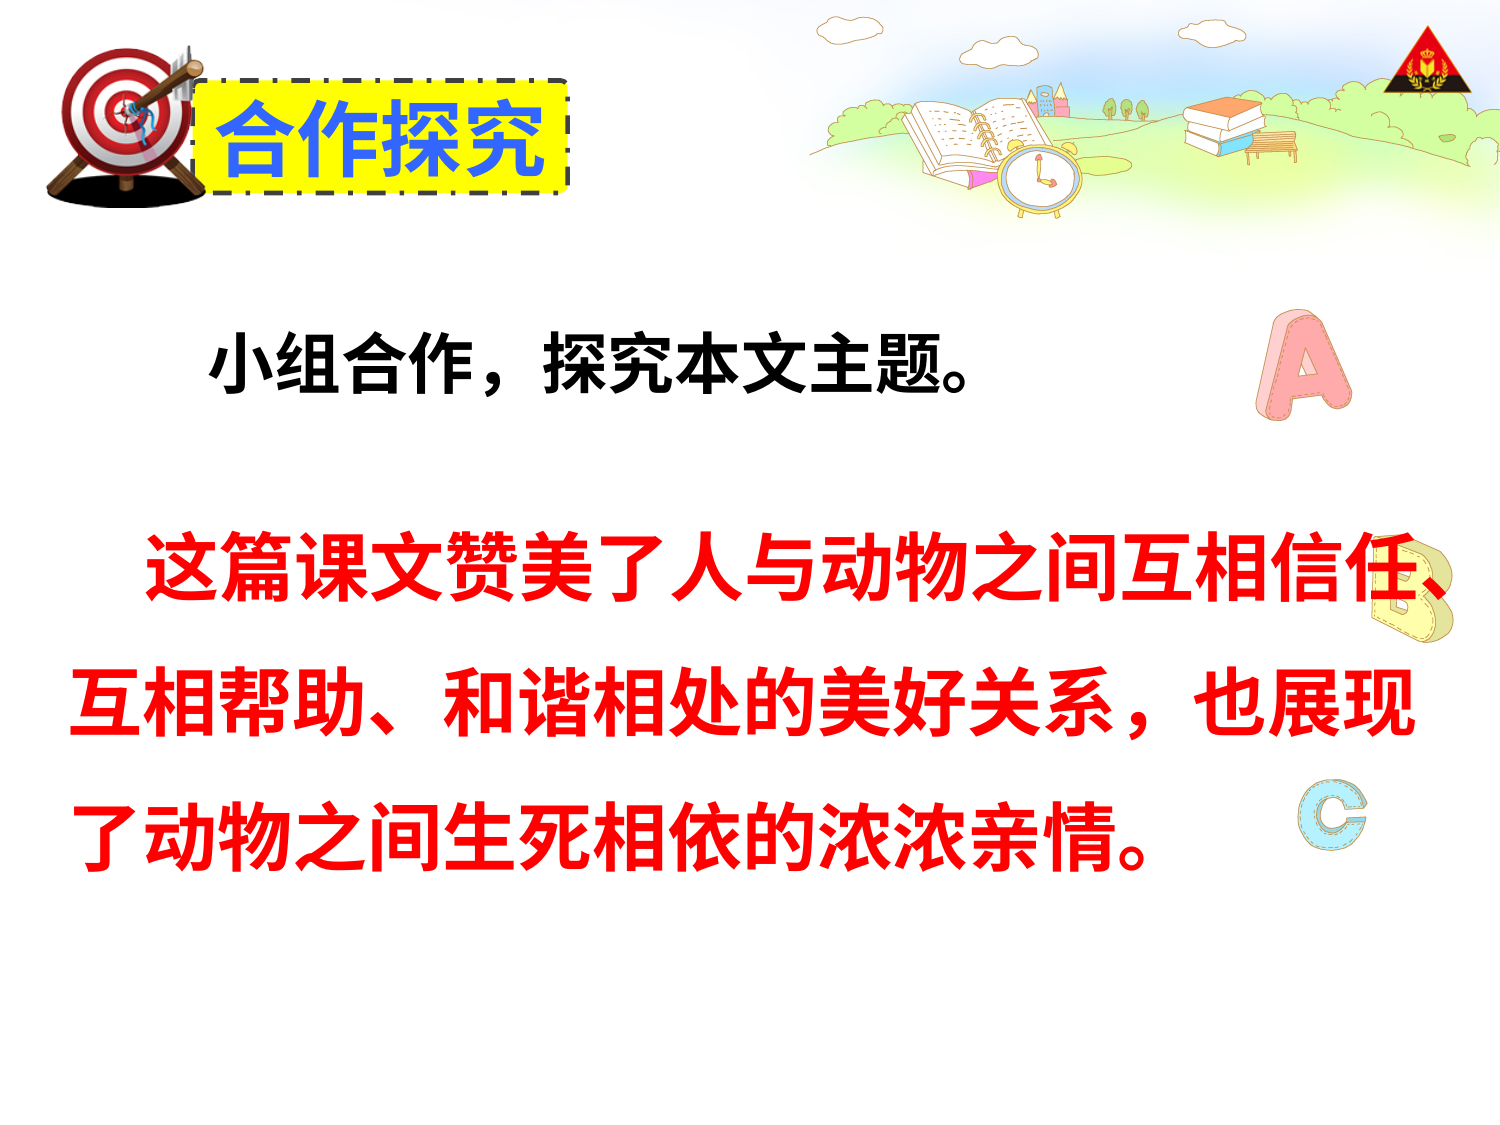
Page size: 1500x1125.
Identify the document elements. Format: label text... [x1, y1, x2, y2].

picture [0, 0, 1500, 1125]
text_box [17, 42, 568, 209]
text_box 这篇课文赞美了人与动物之间互相信任、互相帮助、和谐相处的美好关系，也展现了动物之间生死相依的浓浓亲情。 [53, 467, 1447, 888]
text_box 小组合作，探究本文主题。 [192, 314, 1114, 409]
